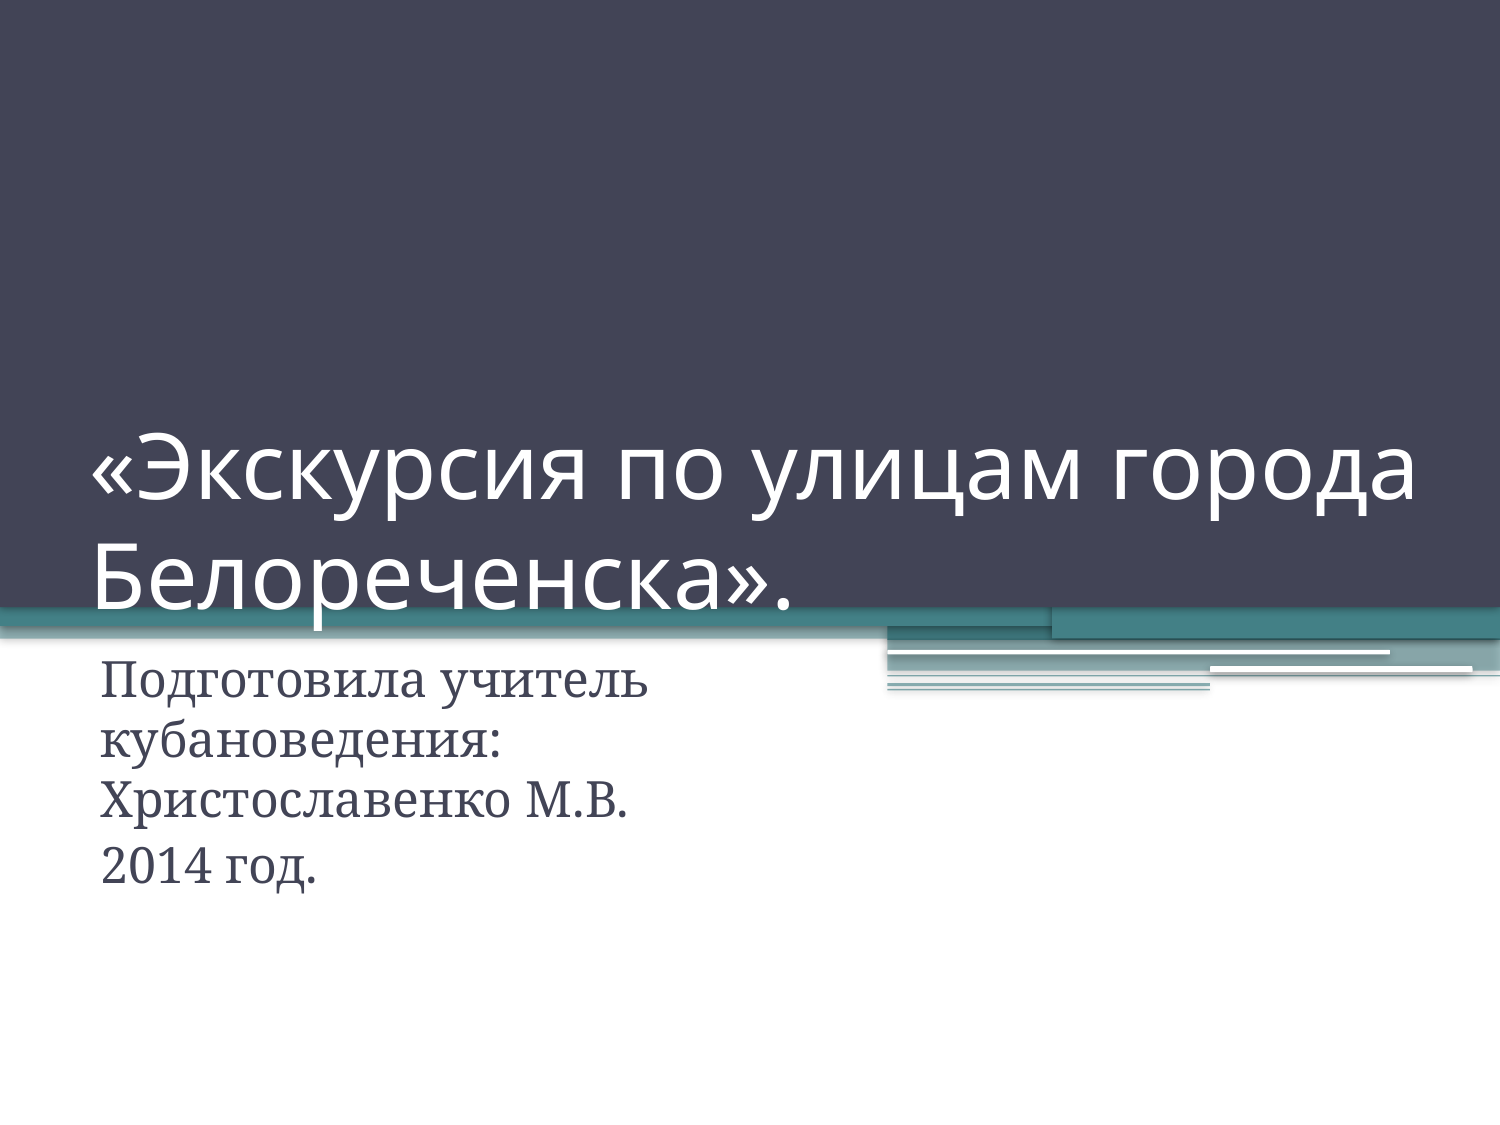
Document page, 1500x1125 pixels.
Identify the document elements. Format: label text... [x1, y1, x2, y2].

subtitle Подготовила учитель кубановедения: Христославенко М.В. 2014 год. [75, 639, 888, 928]
title «Экскурсия по улицам города Белореченска». [75, 394, 1463, 636]
